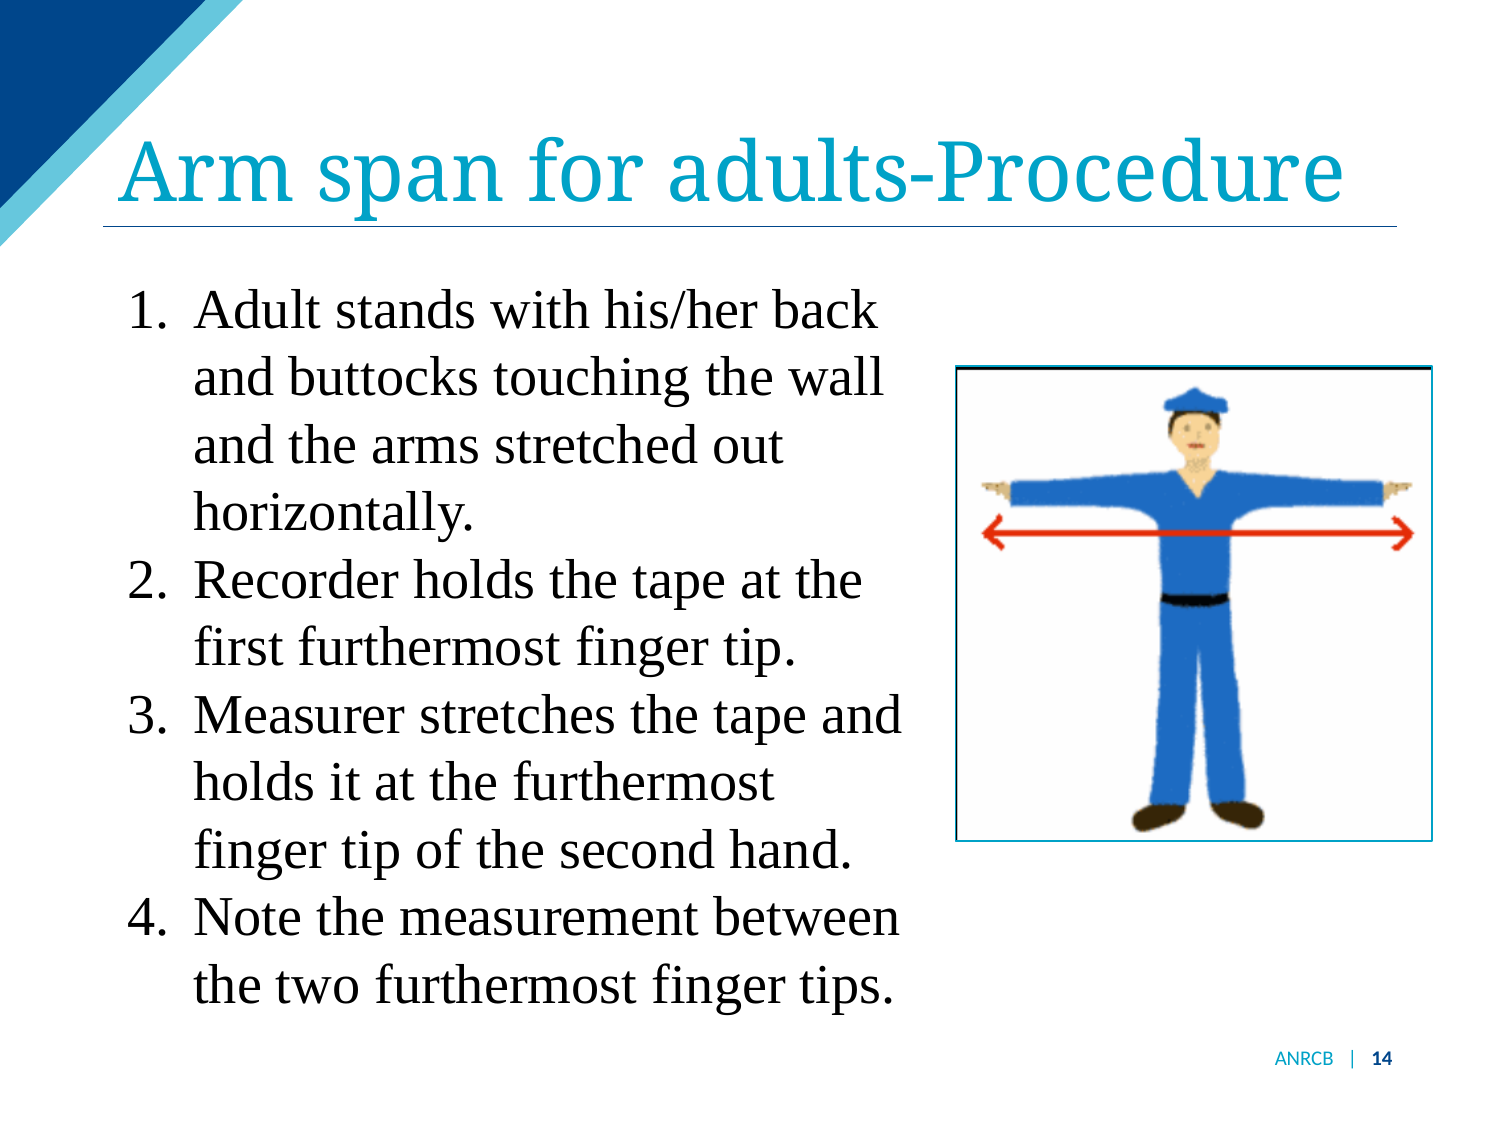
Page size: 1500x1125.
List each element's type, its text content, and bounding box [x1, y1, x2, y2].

list Adult stands with his/her back and buttocks touching the wall and the arms stretched out horizontally. Recorder holds the tape at the first furthermost finger tip. Measurer stretches the tape and holds it at the furthermost finger tip of the second hand. Note the measurement between the two furthermost finger tips. [103, 264, 938, 1061]
picture [957, 368, 1430, 839]
title Arm span for adults-Procedure [103, 59, 1397, 227]
text_box ANRCB | 14 [1159, 1041, 1408, 1073]
